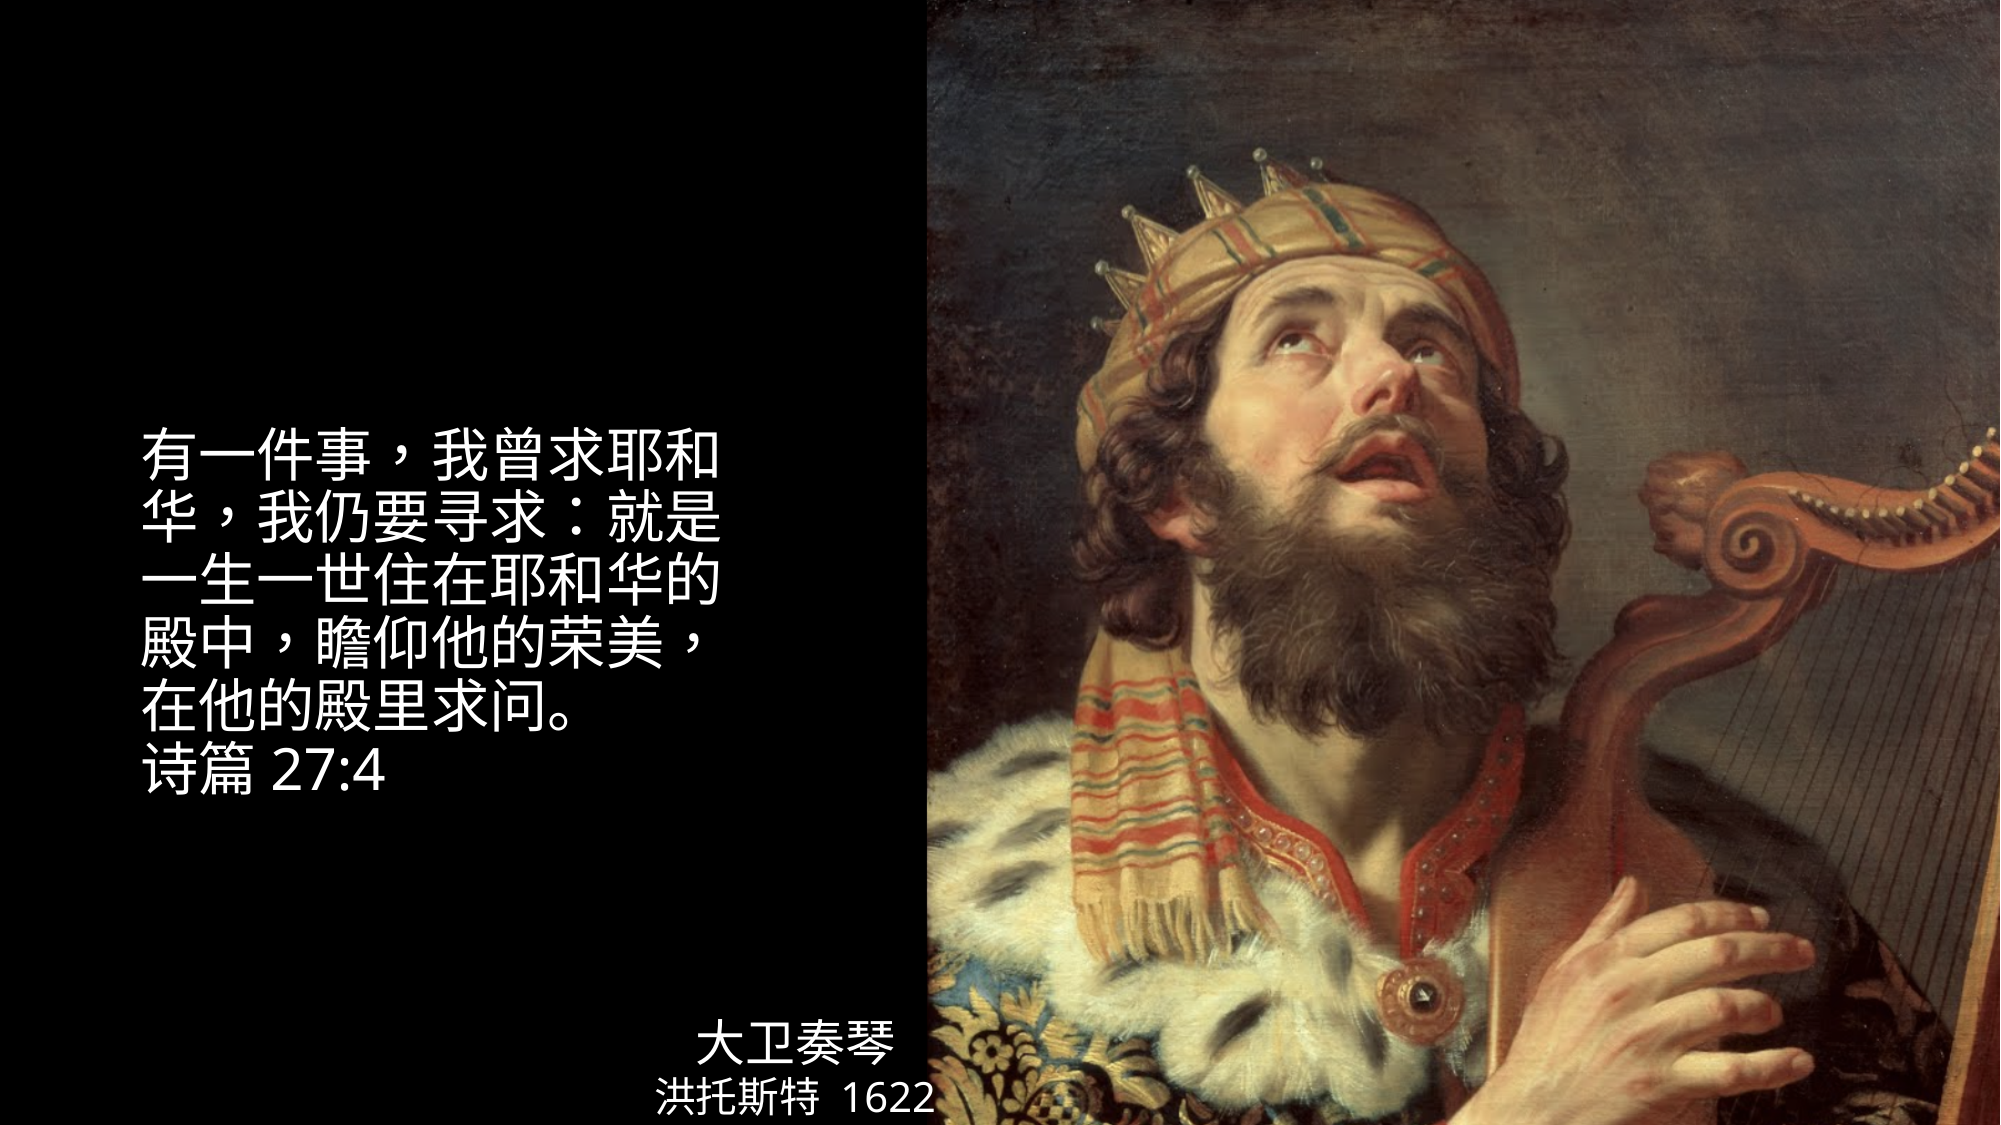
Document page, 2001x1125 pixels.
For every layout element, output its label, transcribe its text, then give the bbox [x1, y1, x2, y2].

text_box 大卫奏琴 洪托斯特 1622 [629, 1003, 926, 1125]
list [926, 0, 2000, 1125]
text_box 有一件事，我曾求耶和华，我仍要寻求：就是一生一世住在耶和华的殿中，瞻仰他的荣美，在他的殿里求问。 诗篇27:4 [125, 418, 796, 1008]
